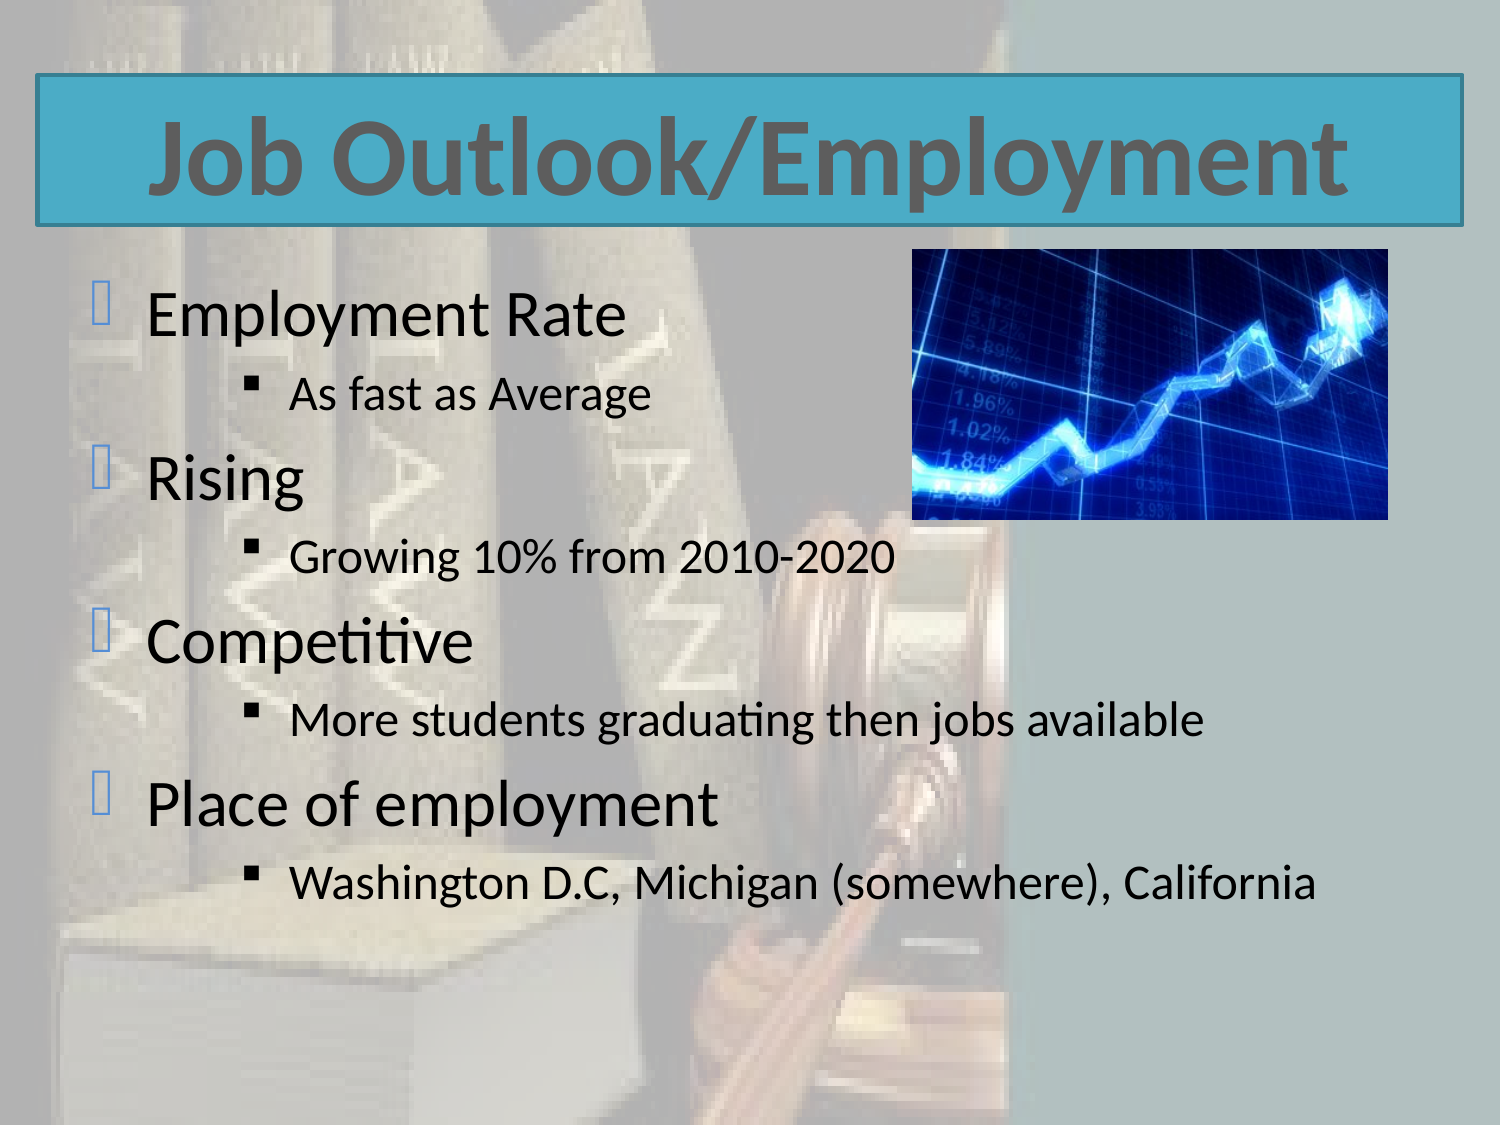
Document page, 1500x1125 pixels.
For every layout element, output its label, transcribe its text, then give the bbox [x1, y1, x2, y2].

list Employment Rate As fast as Average Rising Growing 10% from 2010-2020 Competitive More students graduating then jobs available Place of employment Washington D.C, Michigan (somewhere), California [75, 262, 1425, 1005]
picture [912, 249, 1388, 521]
text_box Job Outlook/Employment [35, 73, 1464, 227]
